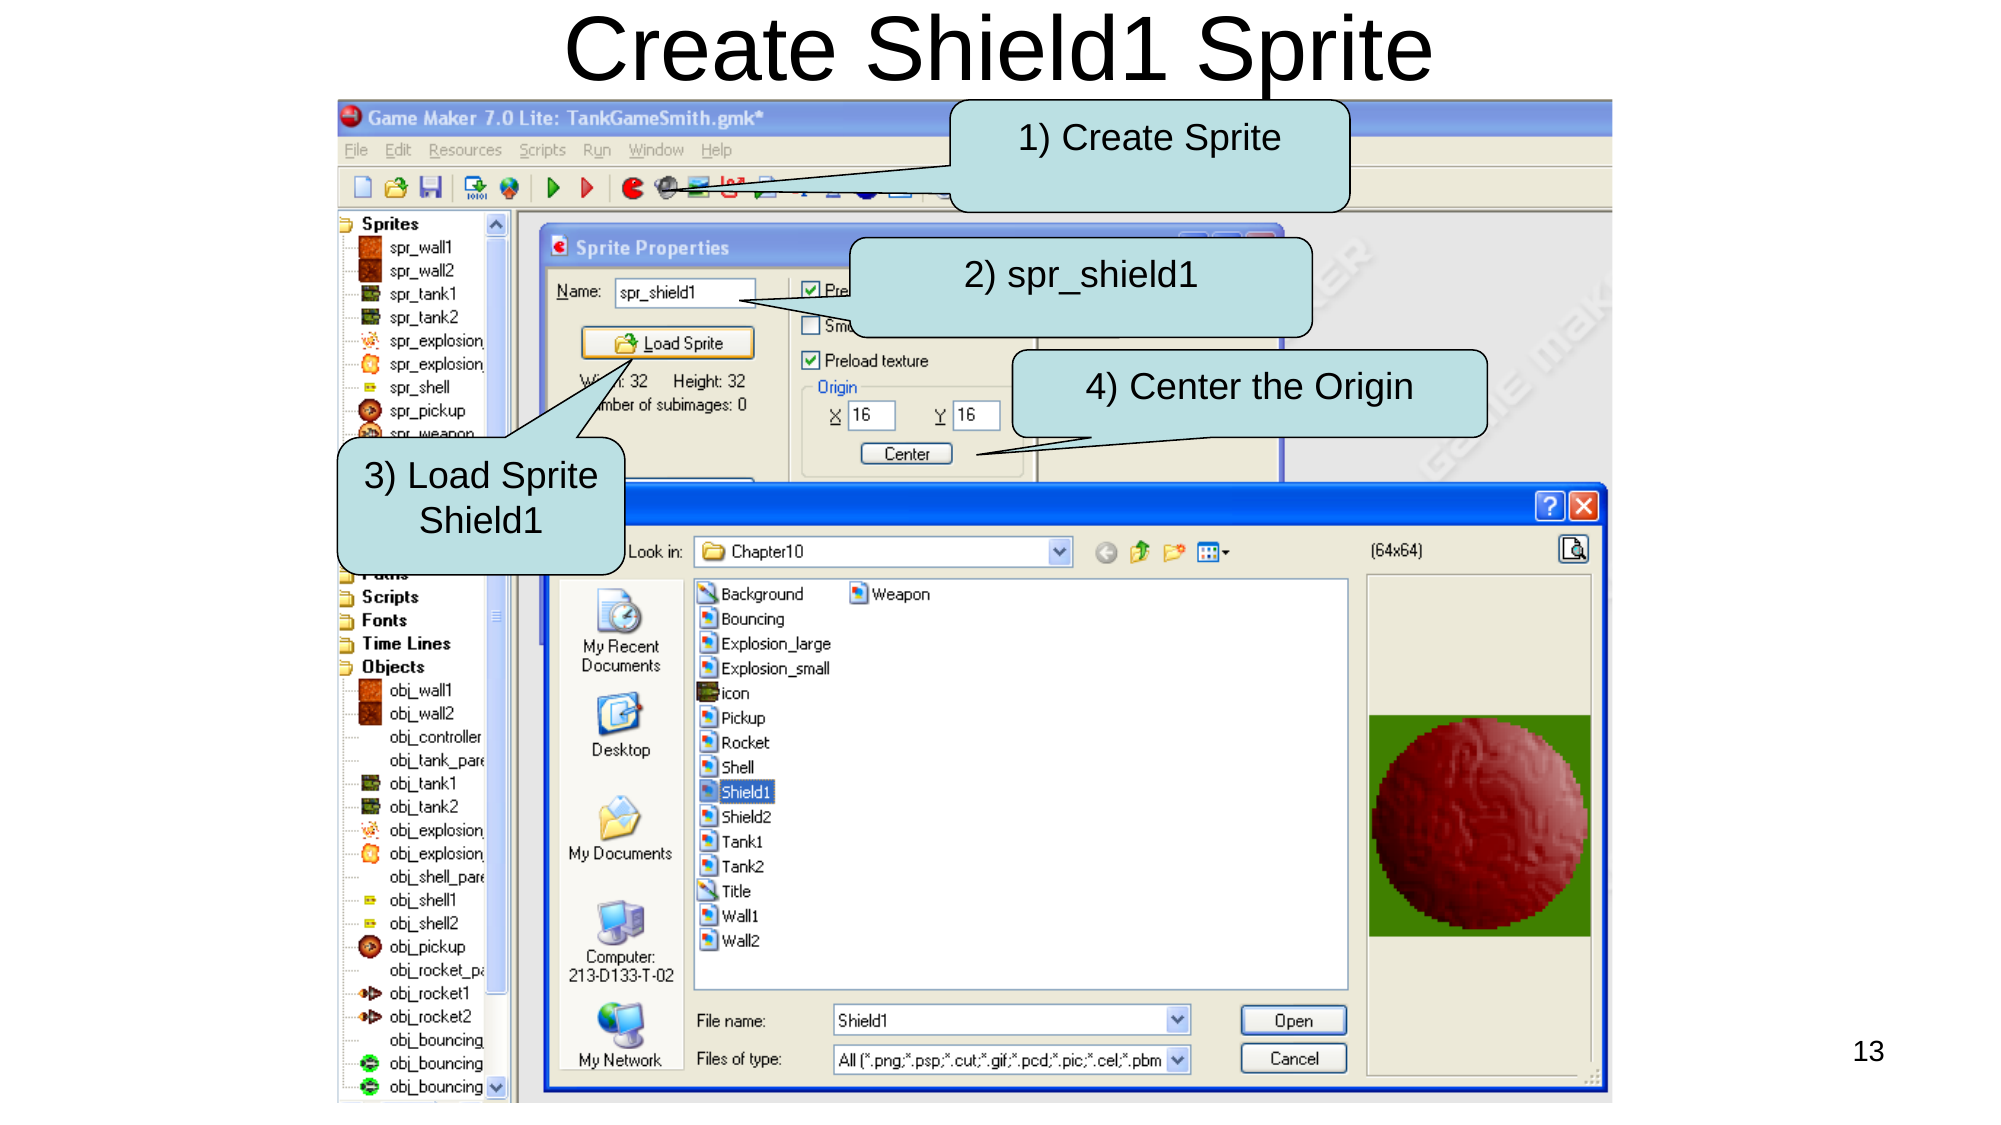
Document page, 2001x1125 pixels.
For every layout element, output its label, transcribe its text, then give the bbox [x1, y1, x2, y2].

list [337, 99, 1613, 1104]
slide_number 13 [1616, 1024, 1900, 1103]
title Create Shield1 Sprite [324, 0, 1675, 138]
